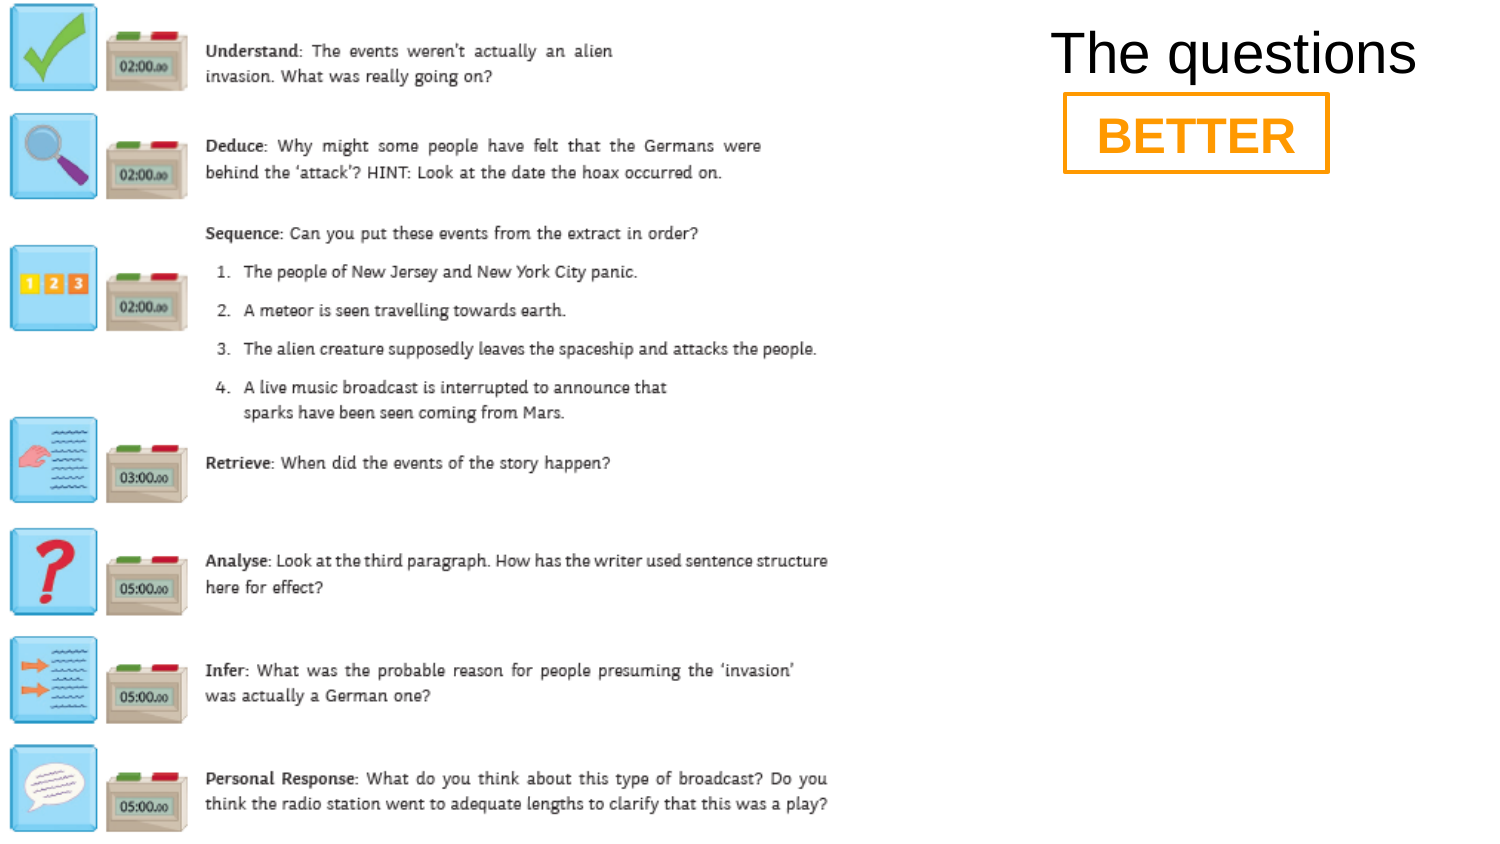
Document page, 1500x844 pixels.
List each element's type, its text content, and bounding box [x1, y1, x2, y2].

text_box BETTER [1065, 93, 1328, 173]
title The questions [1035, 0, 1500, 94]
picture [0, 0, 850, 844]
